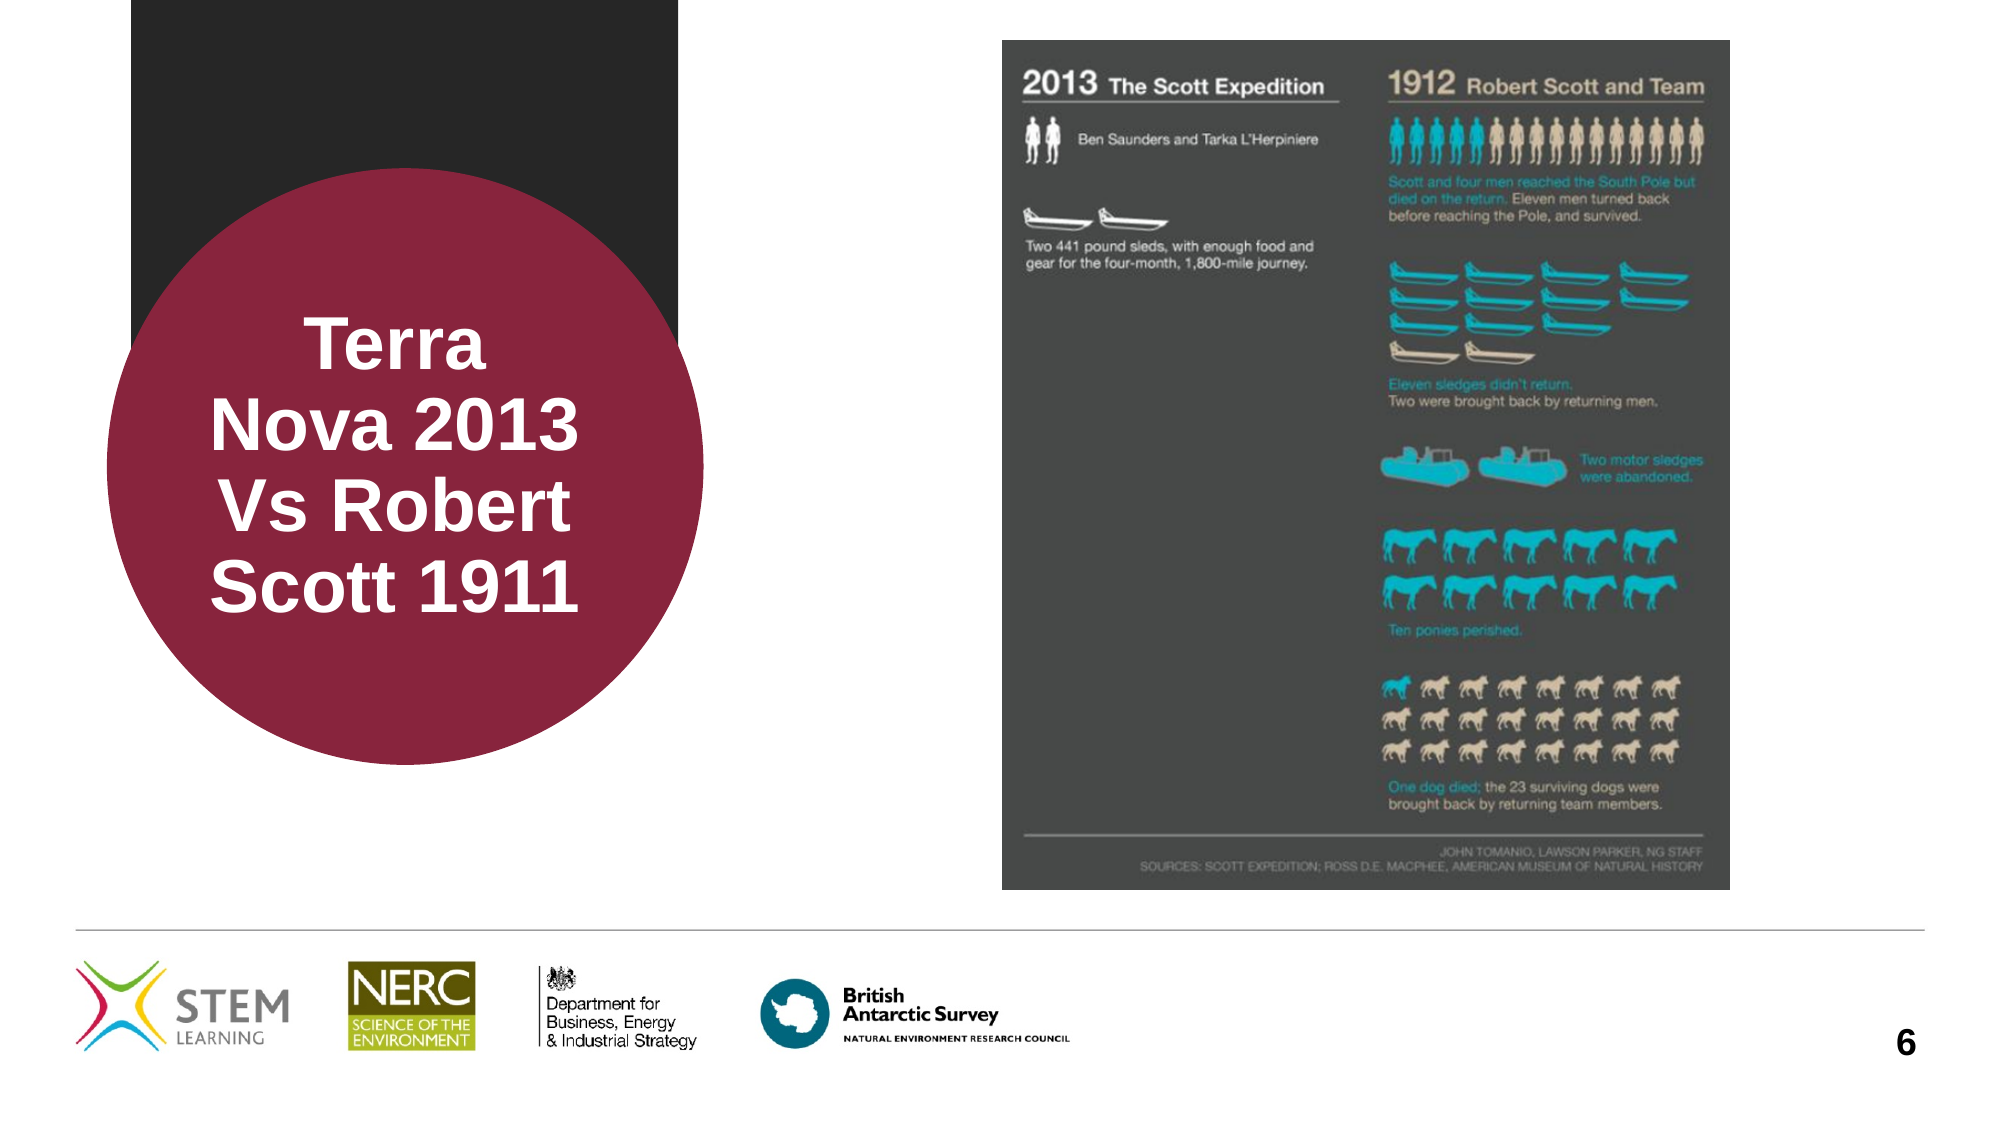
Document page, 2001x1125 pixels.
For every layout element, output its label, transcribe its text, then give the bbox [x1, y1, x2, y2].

text_box Terra Nova 2013 Vs Robert Scott 1911 [108, 402, 702, 531]
slide_number 6 [1437, 1010, 1932, 1071]
text_box [112, 531, 698, 766]
text_box [112, 167, 698, 402]
picture [37, 40, 1965, 1105]
text_box [130, 0, 680, 346]
